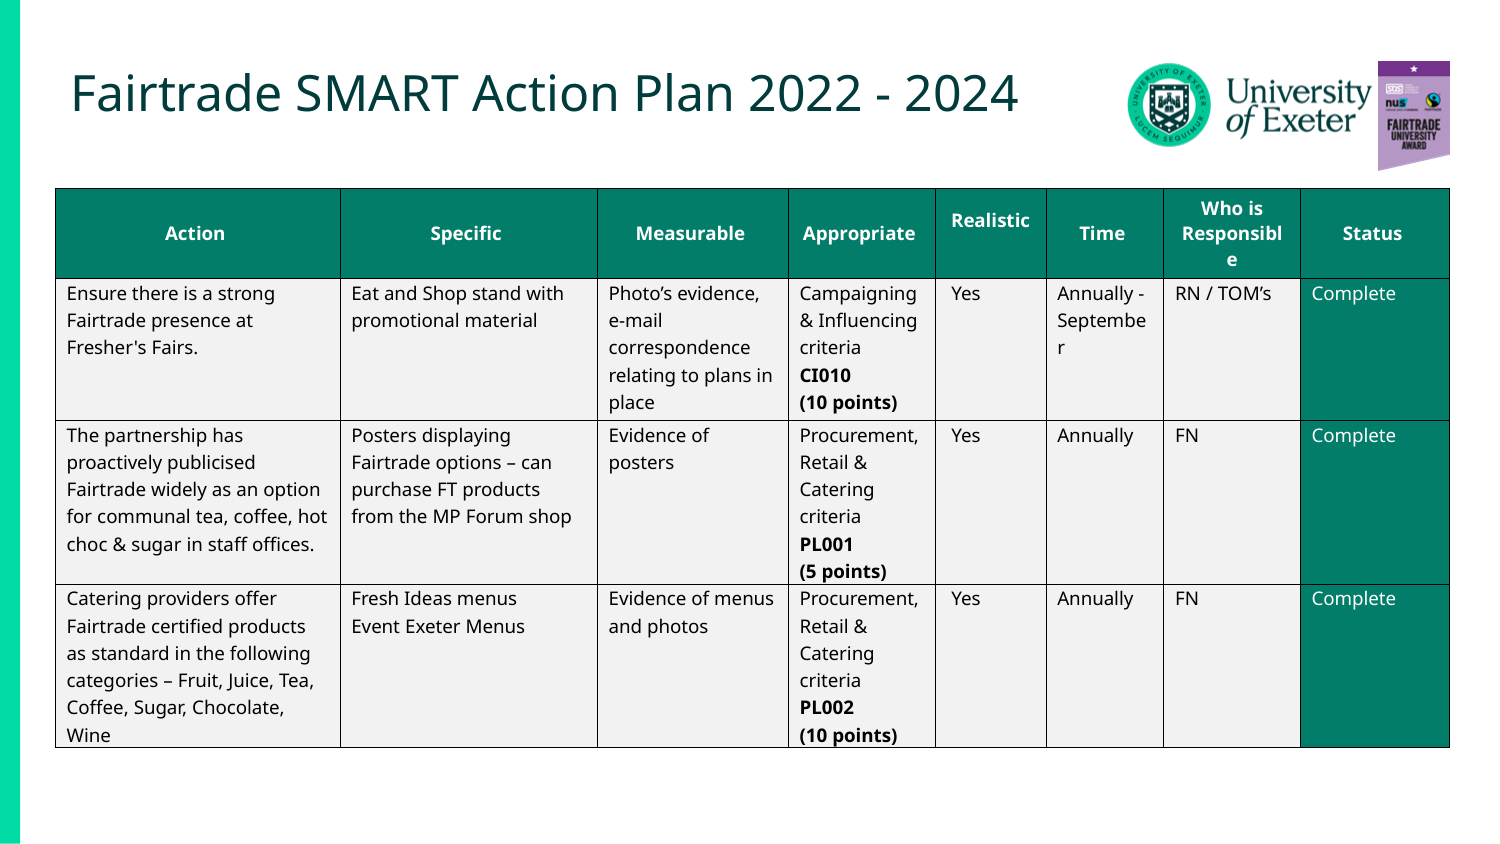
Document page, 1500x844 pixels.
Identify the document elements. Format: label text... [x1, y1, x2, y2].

table_cell Yes [936, 585, 1046, 747]
table_header Who is Responsible [1164, 189, 1300, 278]
table_header Specific [341, 189, 597, 278]
table_header Action [56, 189, 340, 278]
table_cell Campaigning & Influencing criteria CI010 (10 points) [789, 279, 935, 420]
table_cell Fresh Ideas menus Event Exeter Menus [341, 585, 597, 747]
table_cell Complete [1301, 585, 1449, 747]
table_cell Annually [1047, 421, 1163, 584]
table_cell RN / TOM’s [1164, 279, 1300, 420]
table_cell The partnership has proactively publicised Fairtrade widely as an option for communal tea, coffee, hot choc & sugar in staff offices. [56, 421, 340, 584]
title Fairtrade SMART Action Plan 2022 - 2024 [55, 61, 1064, 130]
table_cell Complete [1301, 421, 1449, 584]
table_cell Catering providers offer Fairtrade certified products as standard in the following categories – Fruit, Juice, Tea, Coffee, Sugar, Chocolate, Wine [56, 585, 340, 747]
table_cell Yes [936, 279, 1046, 420]
table_header Status [1301, 189, 1449, 278]
table_header Appropriate [789, 189, 935, 278]
table_cell Posters displaying Fairtrade options – can purchase FT products from the MP Forum shop [341, 421, 597, 584]
table_cell FN [1164, 585, 1300, 747]
table_cell Annually - September [1047, 279, 1163, 420]
table_cell Ensure there is a strong Fairtrade presence at Fresher's Fairs. [56, 279, 340, 420]
table_cell Annually [1047, 585, 1163, 747]
table_header Time [1047, 189, 1163, 278]
table_cell Eat and Shop stand with promotional material [341, 279, 597, 420]
table_cell Evidence of menus and photos [598, 585, 788, 747]
table_header Measurable [598, 189, 788, 278]
table_cell Procurement, Retail & Catering criteria PL001 (5 points) [789, 421, 935, 584]
table_cell Complete [1301, 279, 1449, 420]
table_cell Procurement, Retail & Catering criteria PL002 (10 points) [789, 585, 935, 747]
table_header Realistic [936, 189, 1046, 278]
picture [1115, 16, 1450, 188]
table_cell Photo’s evidence, e-mail correspondence relating to plans in place [598, 279, 788, 420]
table_cell Yes [936, 421, 1046, 584]
table_cell FN [1164, 421, 1300, 584]
table_cell Evidence of posters [598, 421, 788, 584]
